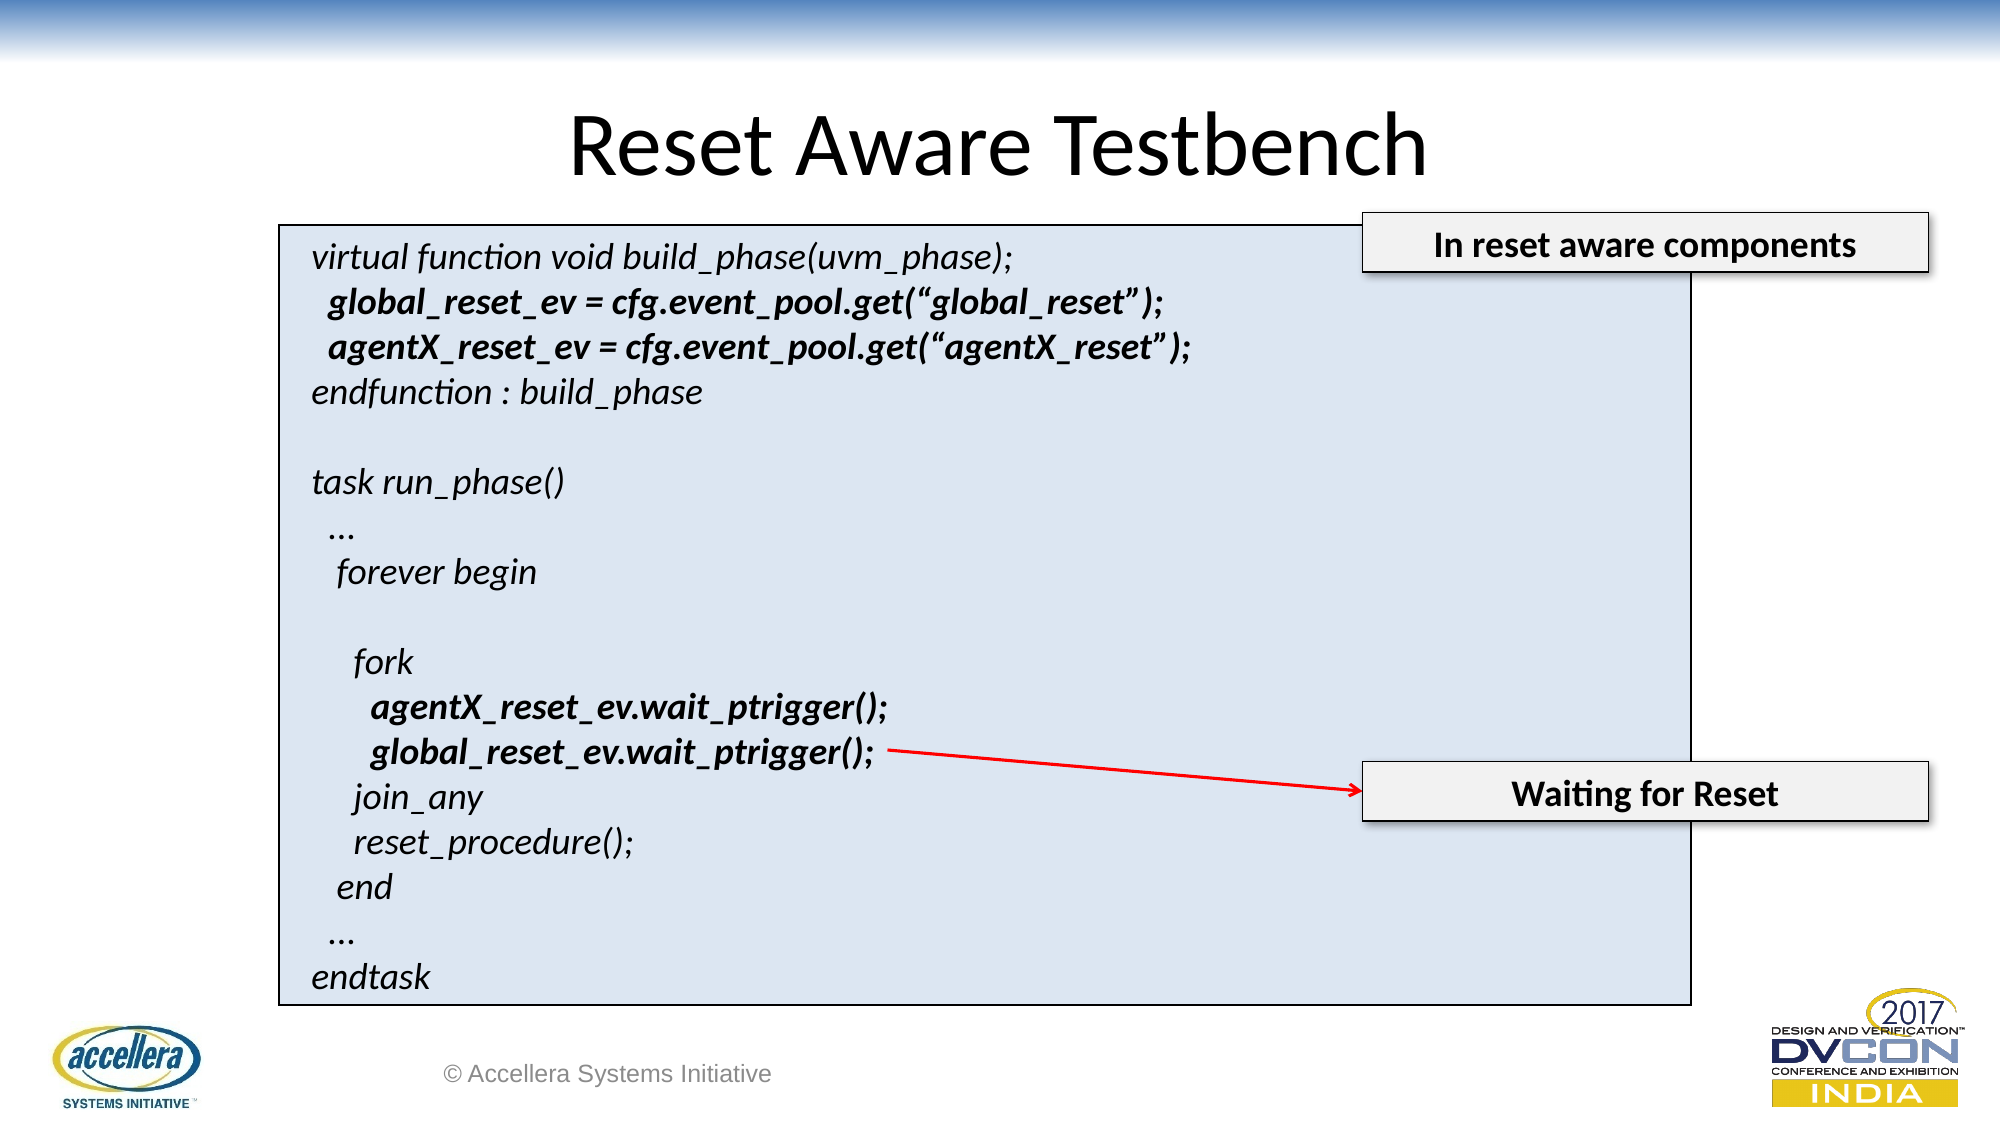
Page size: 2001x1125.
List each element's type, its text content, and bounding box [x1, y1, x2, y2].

title Reset Aware Testbench [99, 45, 1900, 233]
picture [1761, 984, 1967, 1112]
picture [48, 1021, 204, 1112]
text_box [887, 749, 1363, 792]
text_box In reset aware components [1362, 212, 1929, 273]
text_box Waiting for Reset [1362, 761, 1929, 821]
text_box virtual function void build_phase(uvm_phase); global_reset_ev = cfg.event_pool.get(“global_reset”); agentX_reset_ev = cfg.event_pool.get(“agentX_reset”); endfunction : build_phase task run_phase() ... forever begin fork agentX_reset_ev.wait_ptrigger(); global_reset_ev.wait_ptrigger(); join_any reset_procedure(); end ... endtask [279, 224, 1692, 1005]
footer © Accellera Systems Initiative [366, 1042, 850, 1103]
